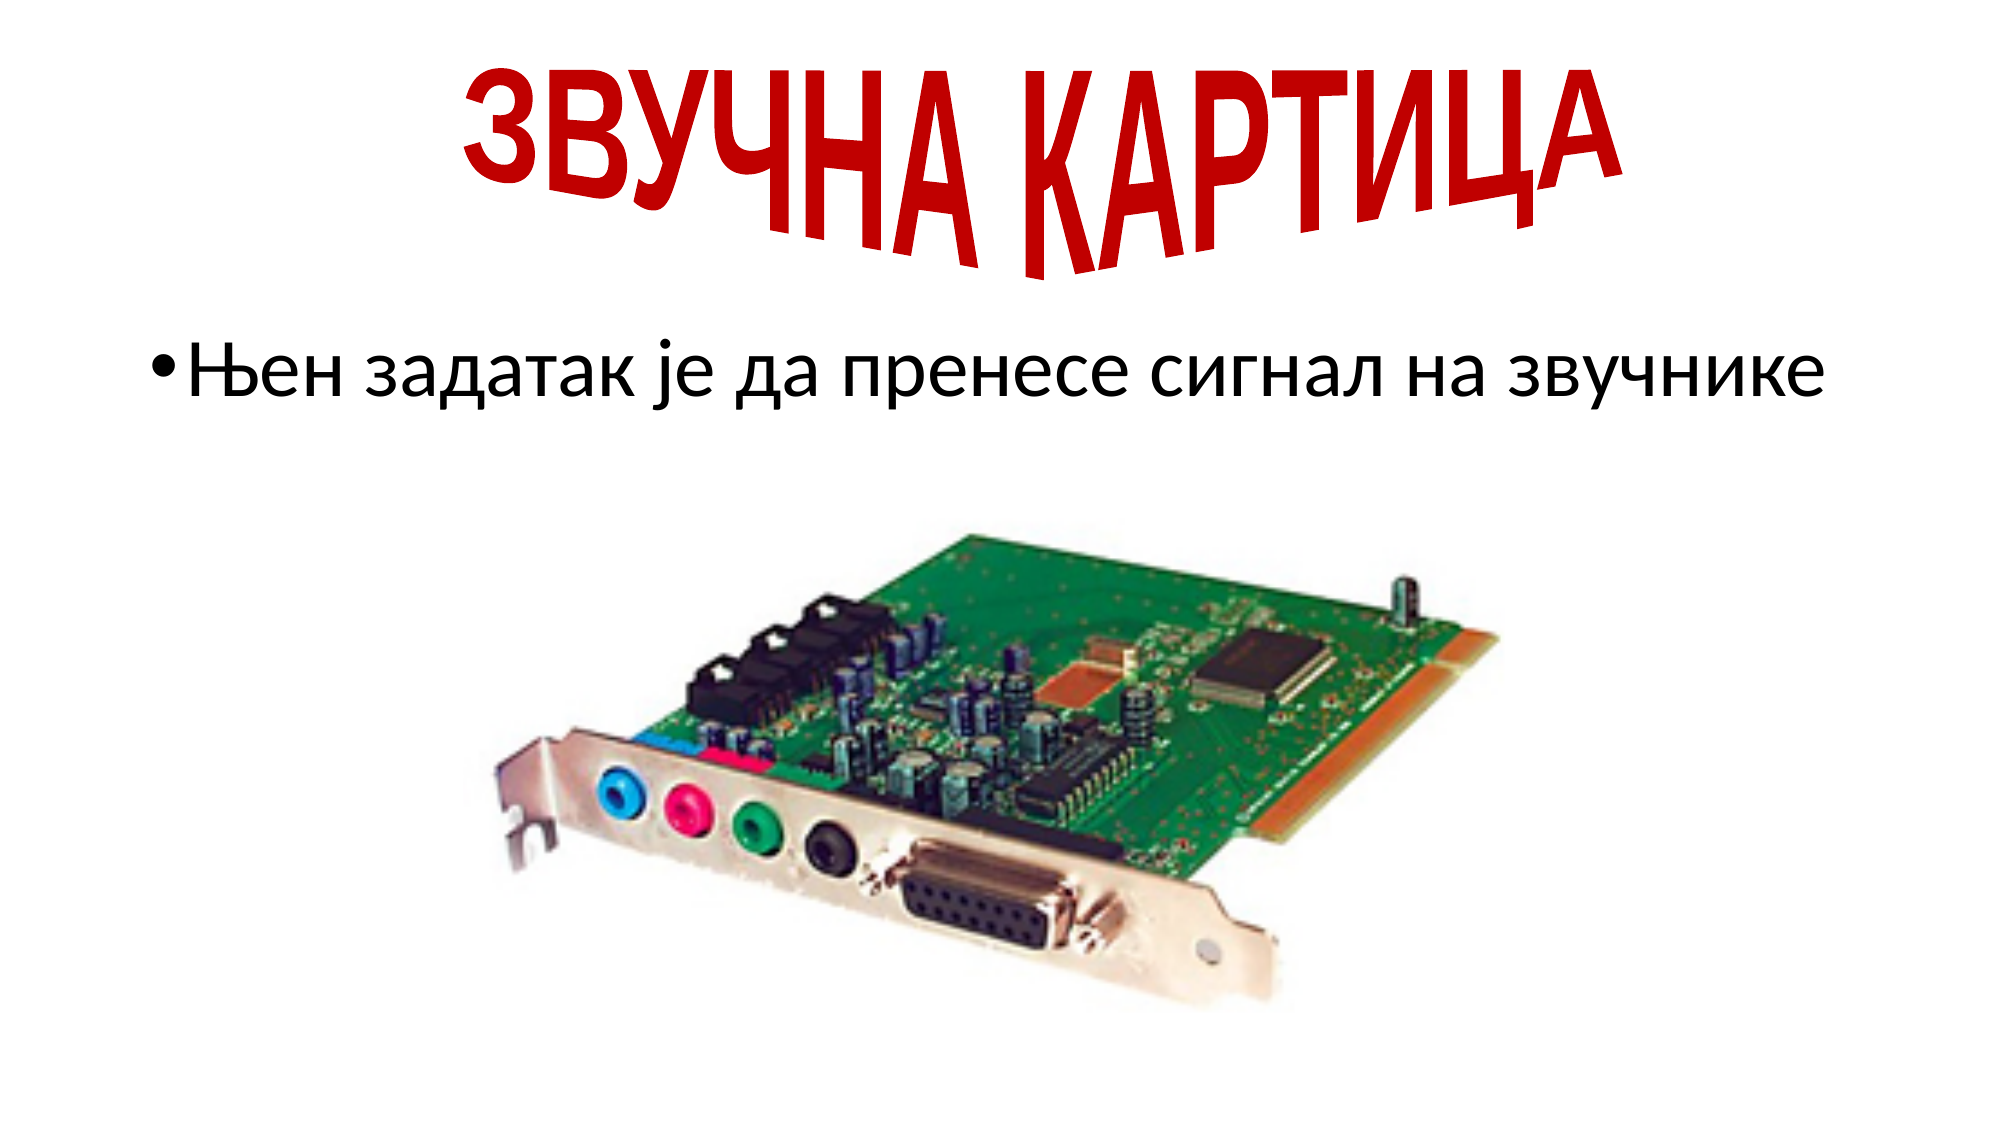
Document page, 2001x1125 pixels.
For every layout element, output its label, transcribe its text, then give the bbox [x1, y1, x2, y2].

list Њен задатак је да пренесе сигнал на звучнике [134, 317, 1918, 848]
picture [463, 492, 1548, 1125]
